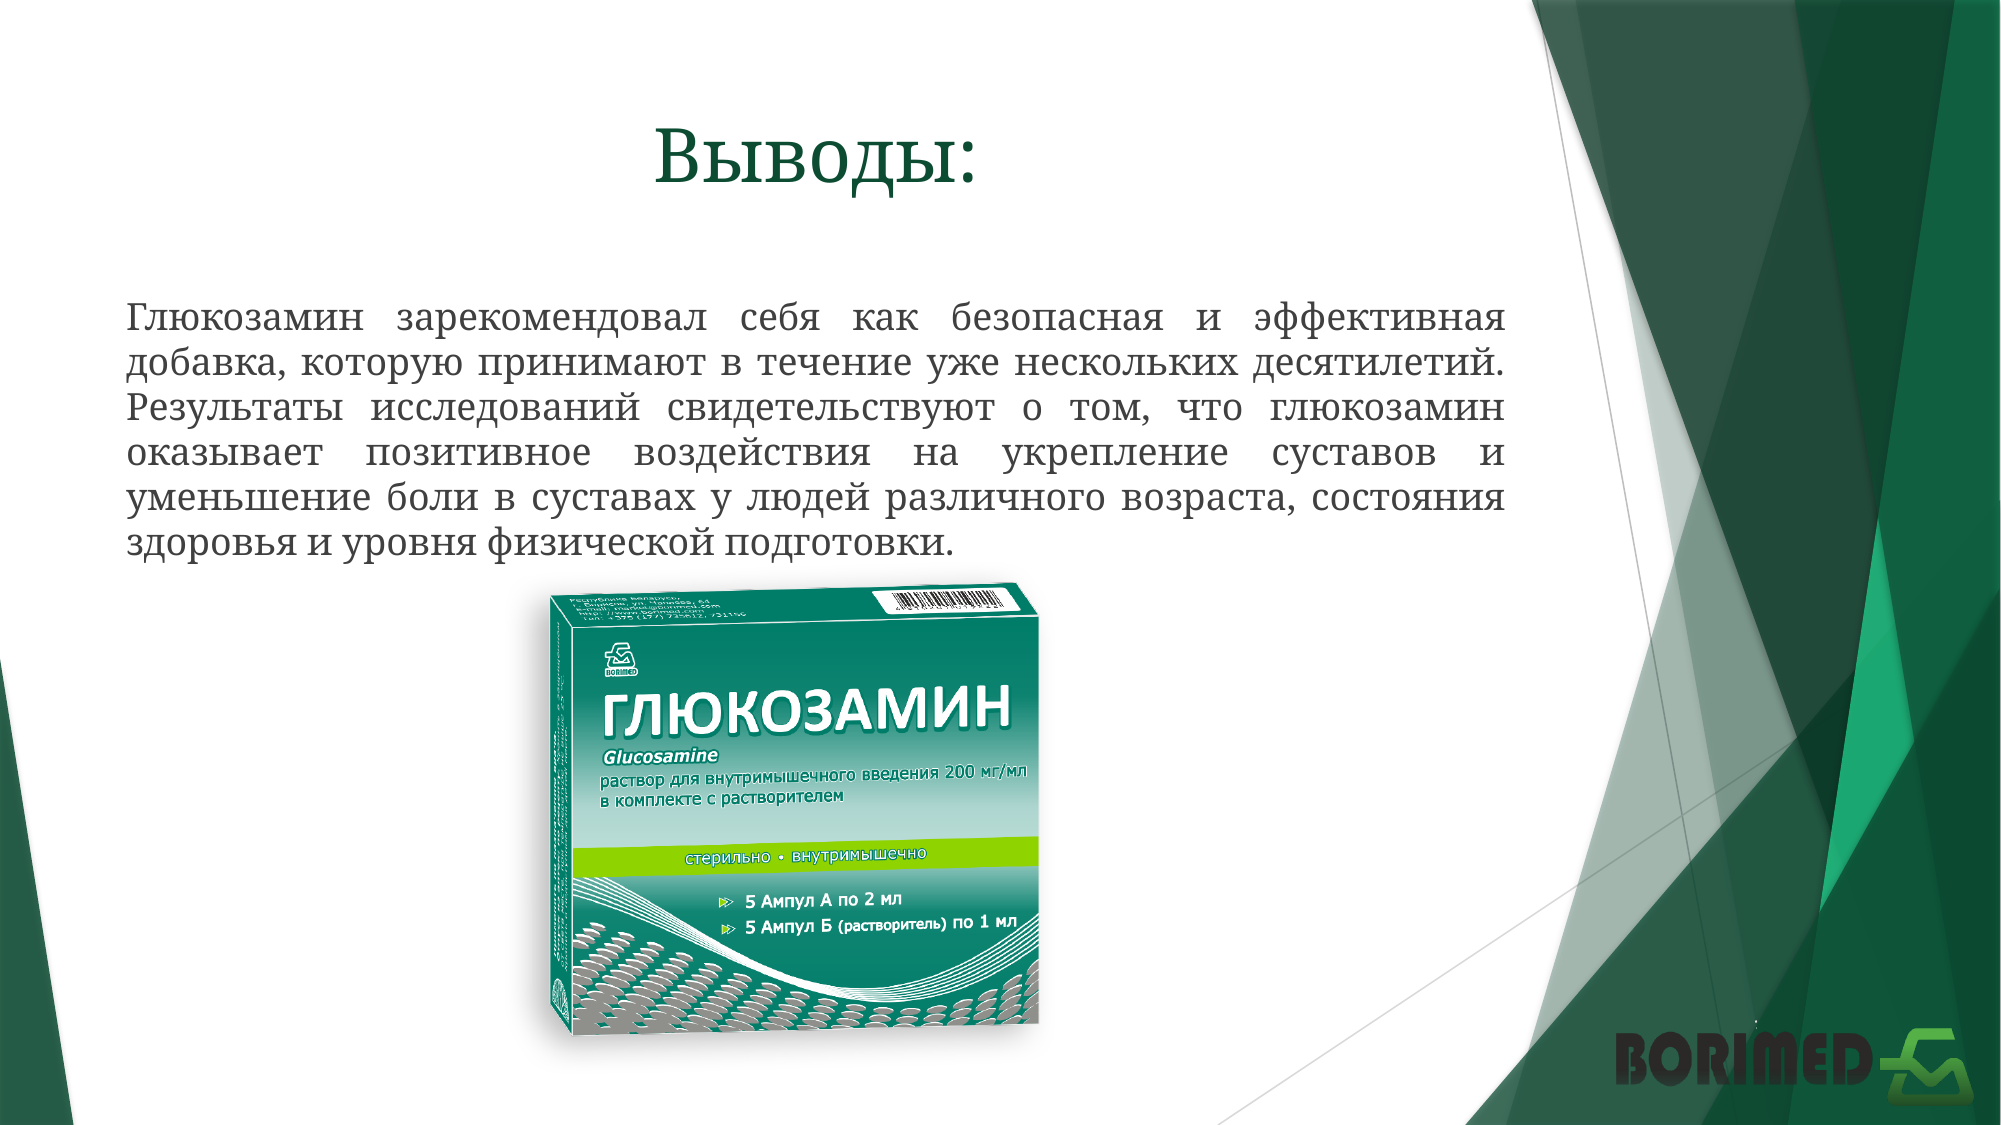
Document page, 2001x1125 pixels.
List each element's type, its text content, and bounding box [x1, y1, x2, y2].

title Выводы: [111, 99, 1522, 240]
picture [1616, 1019, 1975, 1107]
list Глюкозамин зарекомендовал себя как безопасная и эффективная добавка, которую принимают в течение уже нескольких десятилетий. Результаты исследований свидетельствуют о том, что глюкозамин оказывает позитивное воздействия на укрепление суставов и уменьшение боли в суставах у людей различного возраста, состояния здоровья и уровня физической подготовки. [111, 240, 1522, 991]
picture [356, 414, 1231, 1125]
